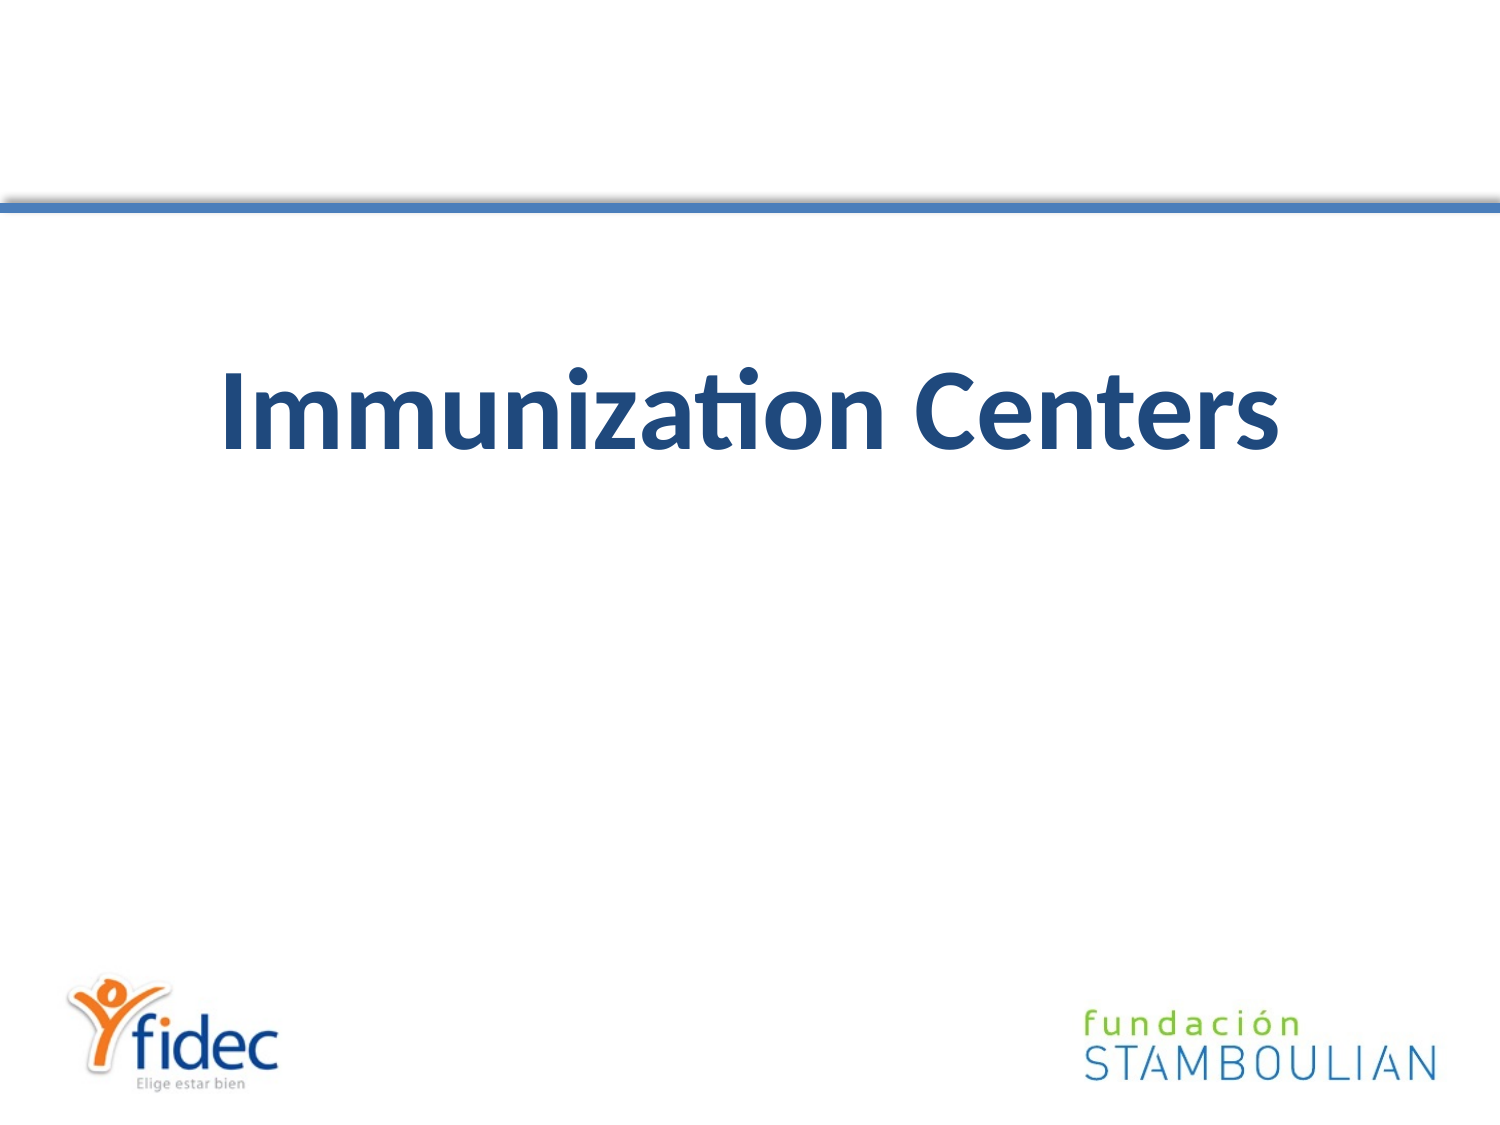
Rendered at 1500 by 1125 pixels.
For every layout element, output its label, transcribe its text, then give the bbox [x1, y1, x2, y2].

picture [1068, 999, 1453, 1113]
picture [47, 955, 313, 1118]
title Immunization Centers [0, 243, 1500, 563]
